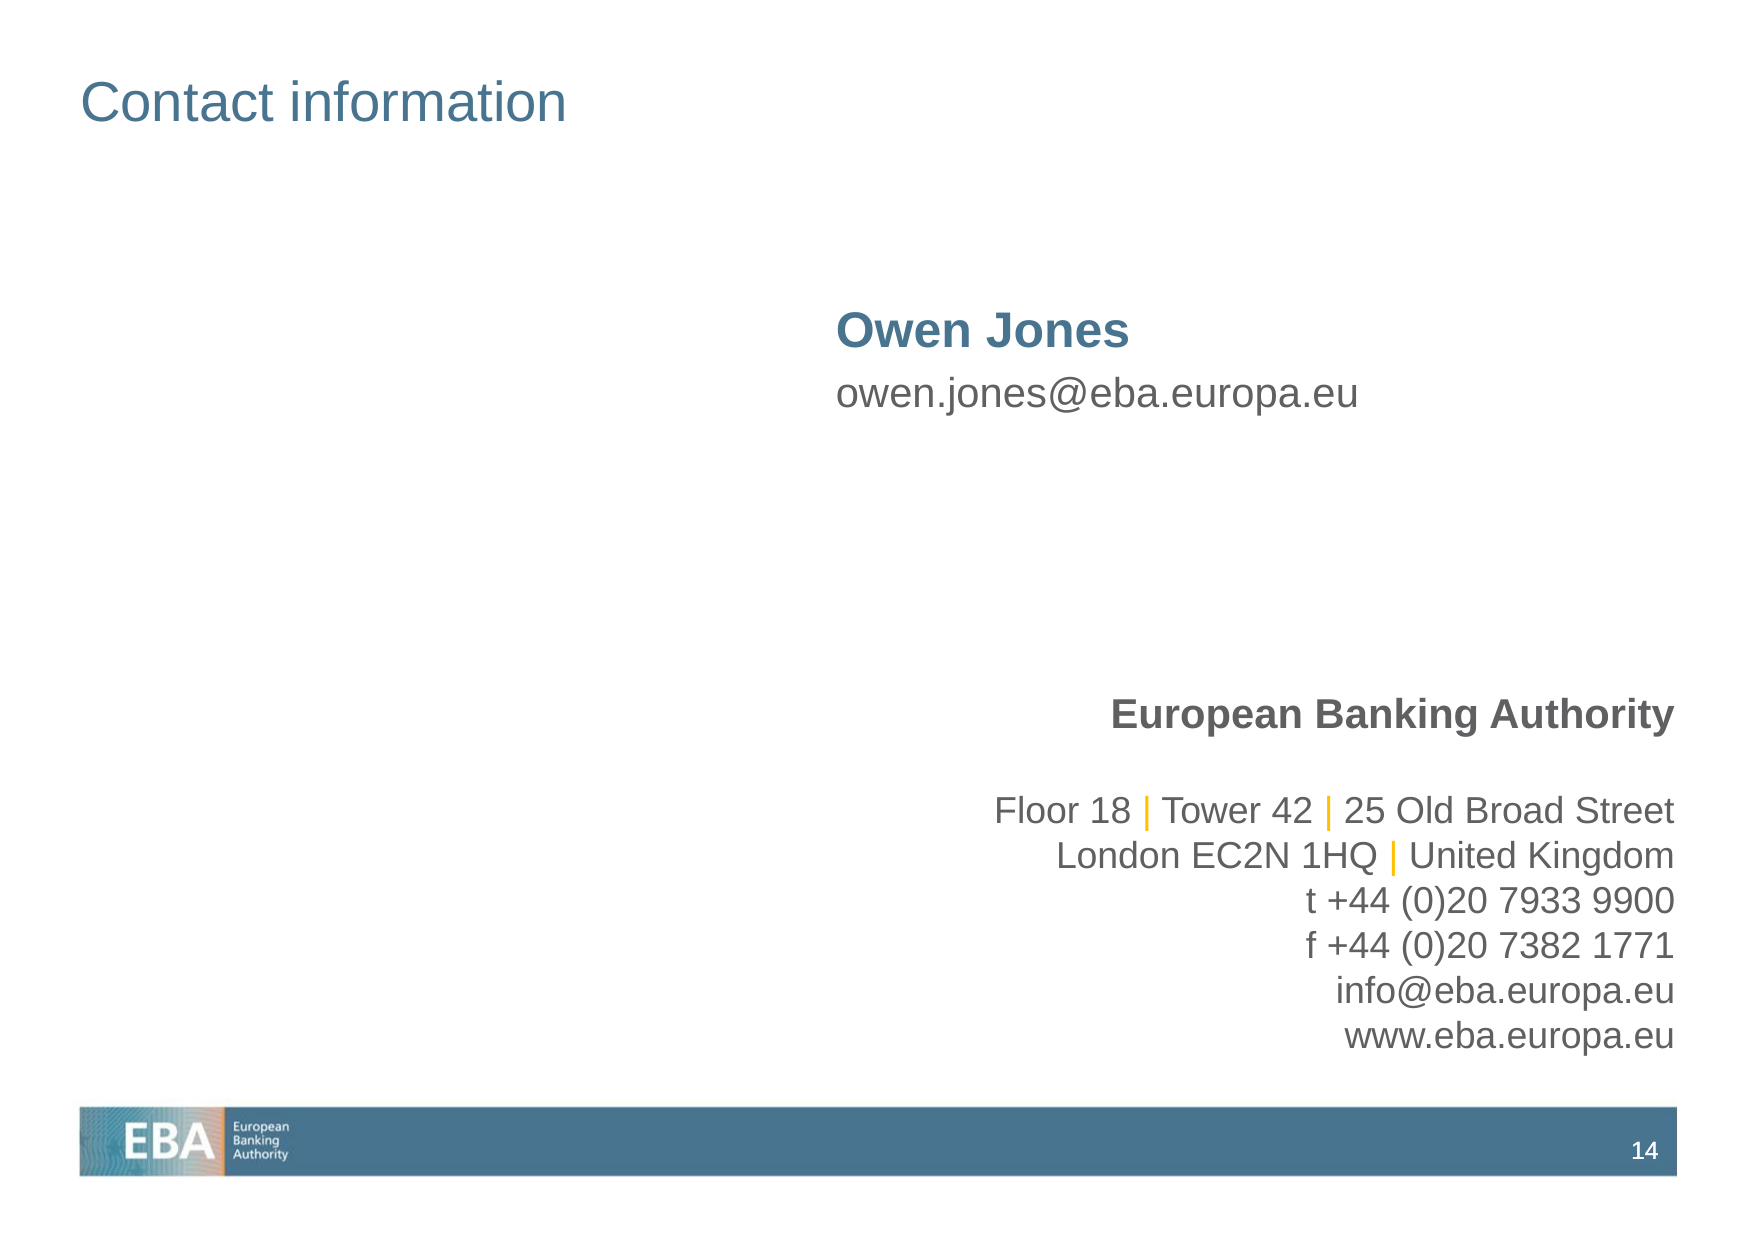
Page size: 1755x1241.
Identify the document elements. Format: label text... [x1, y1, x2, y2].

list Owen Jones owen.jones@eba.europa.eu [835, 297, 1674, 485]
picture [46, 1066, 1678, 1236]
